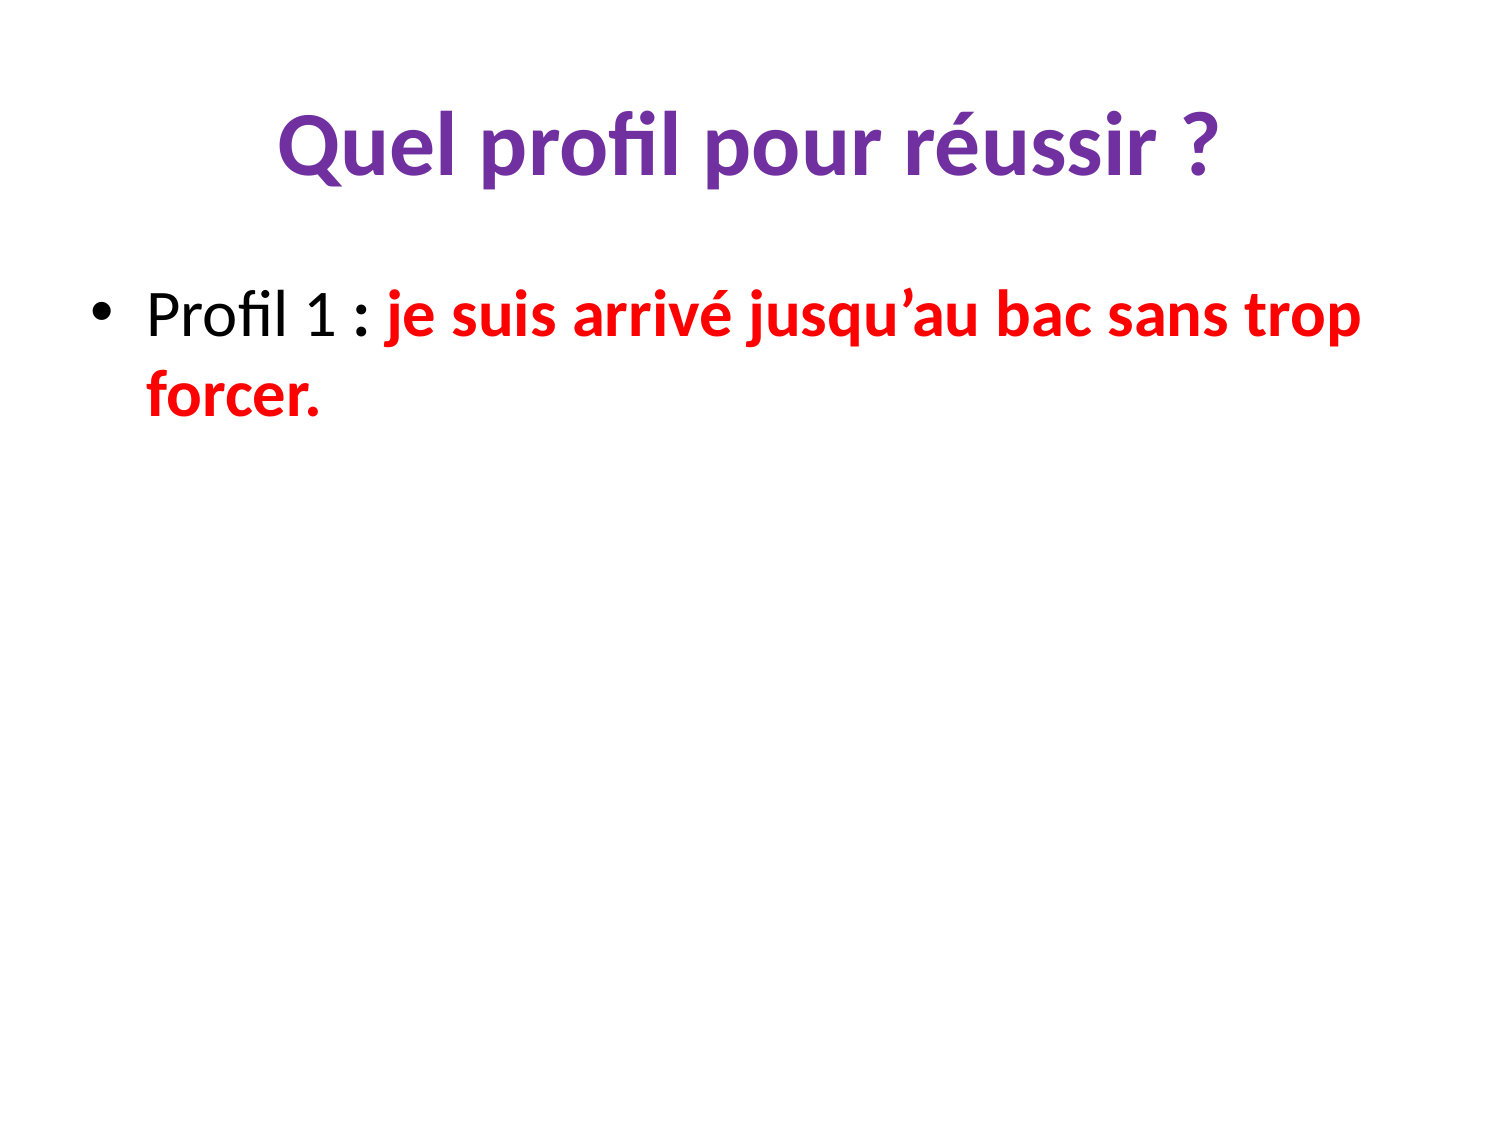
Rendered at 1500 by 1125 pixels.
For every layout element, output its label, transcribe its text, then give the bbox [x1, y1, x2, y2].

title Quel profil pour réussir ? [75, 45, 1425, 233]
list Profil 1 : je suis arrivé jusqu’au bac sans trop forcer. [75, 262, 1425, 1005]
